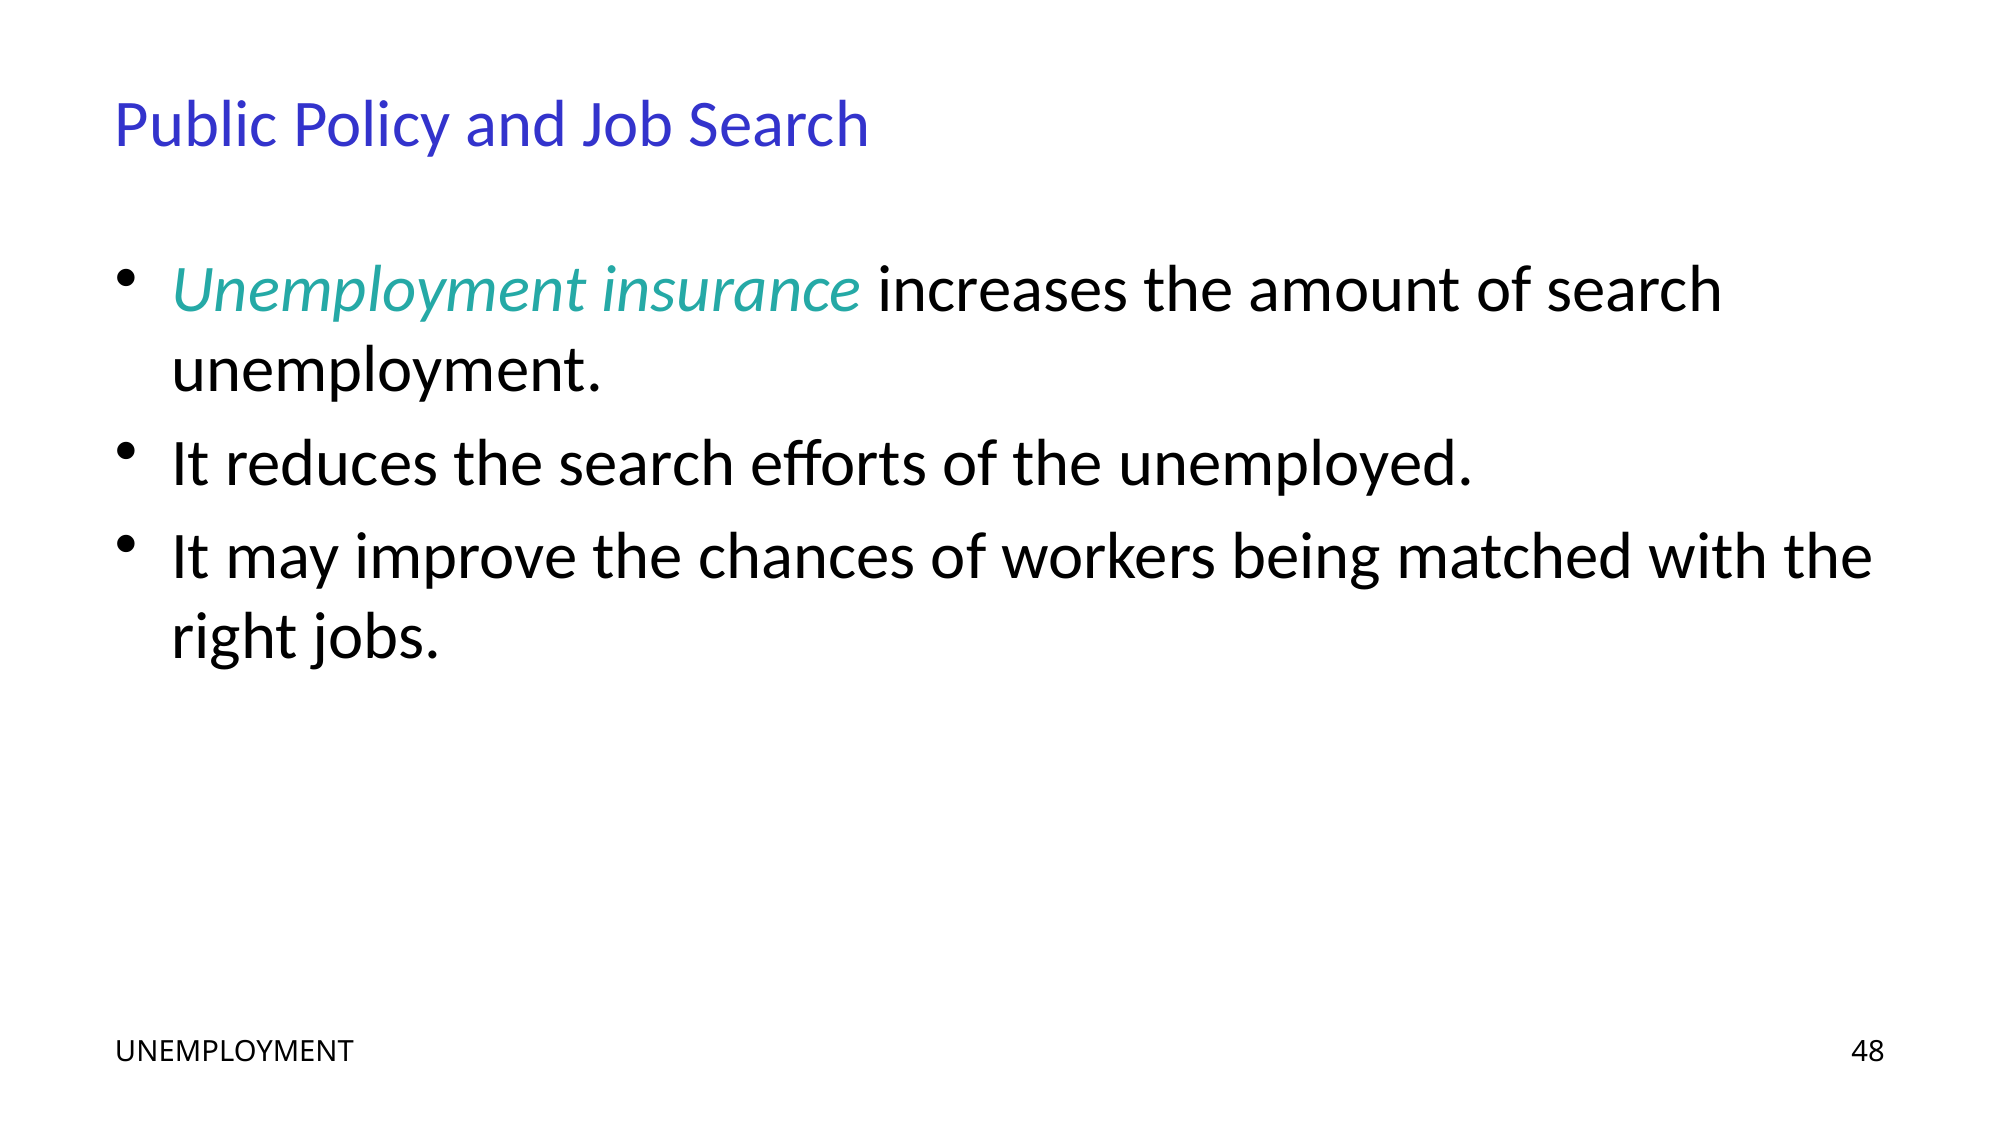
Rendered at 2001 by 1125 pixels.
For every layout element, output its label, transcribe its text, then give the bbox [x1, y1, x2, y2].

slide_number 48 [1433, 1024, 1901, 1103]
list Unemployment insurance increases the amount of search unemployment. It reduces the search efforts of the unemployed. It may improve the chances of workers being matched with the right jobs. [99, 237, 1934, 1013]
title Public Policy and Job Search [99, 24, 1934, 225]
footer UNEMPLOYMENT [99, 1024, 1317, 1103]
